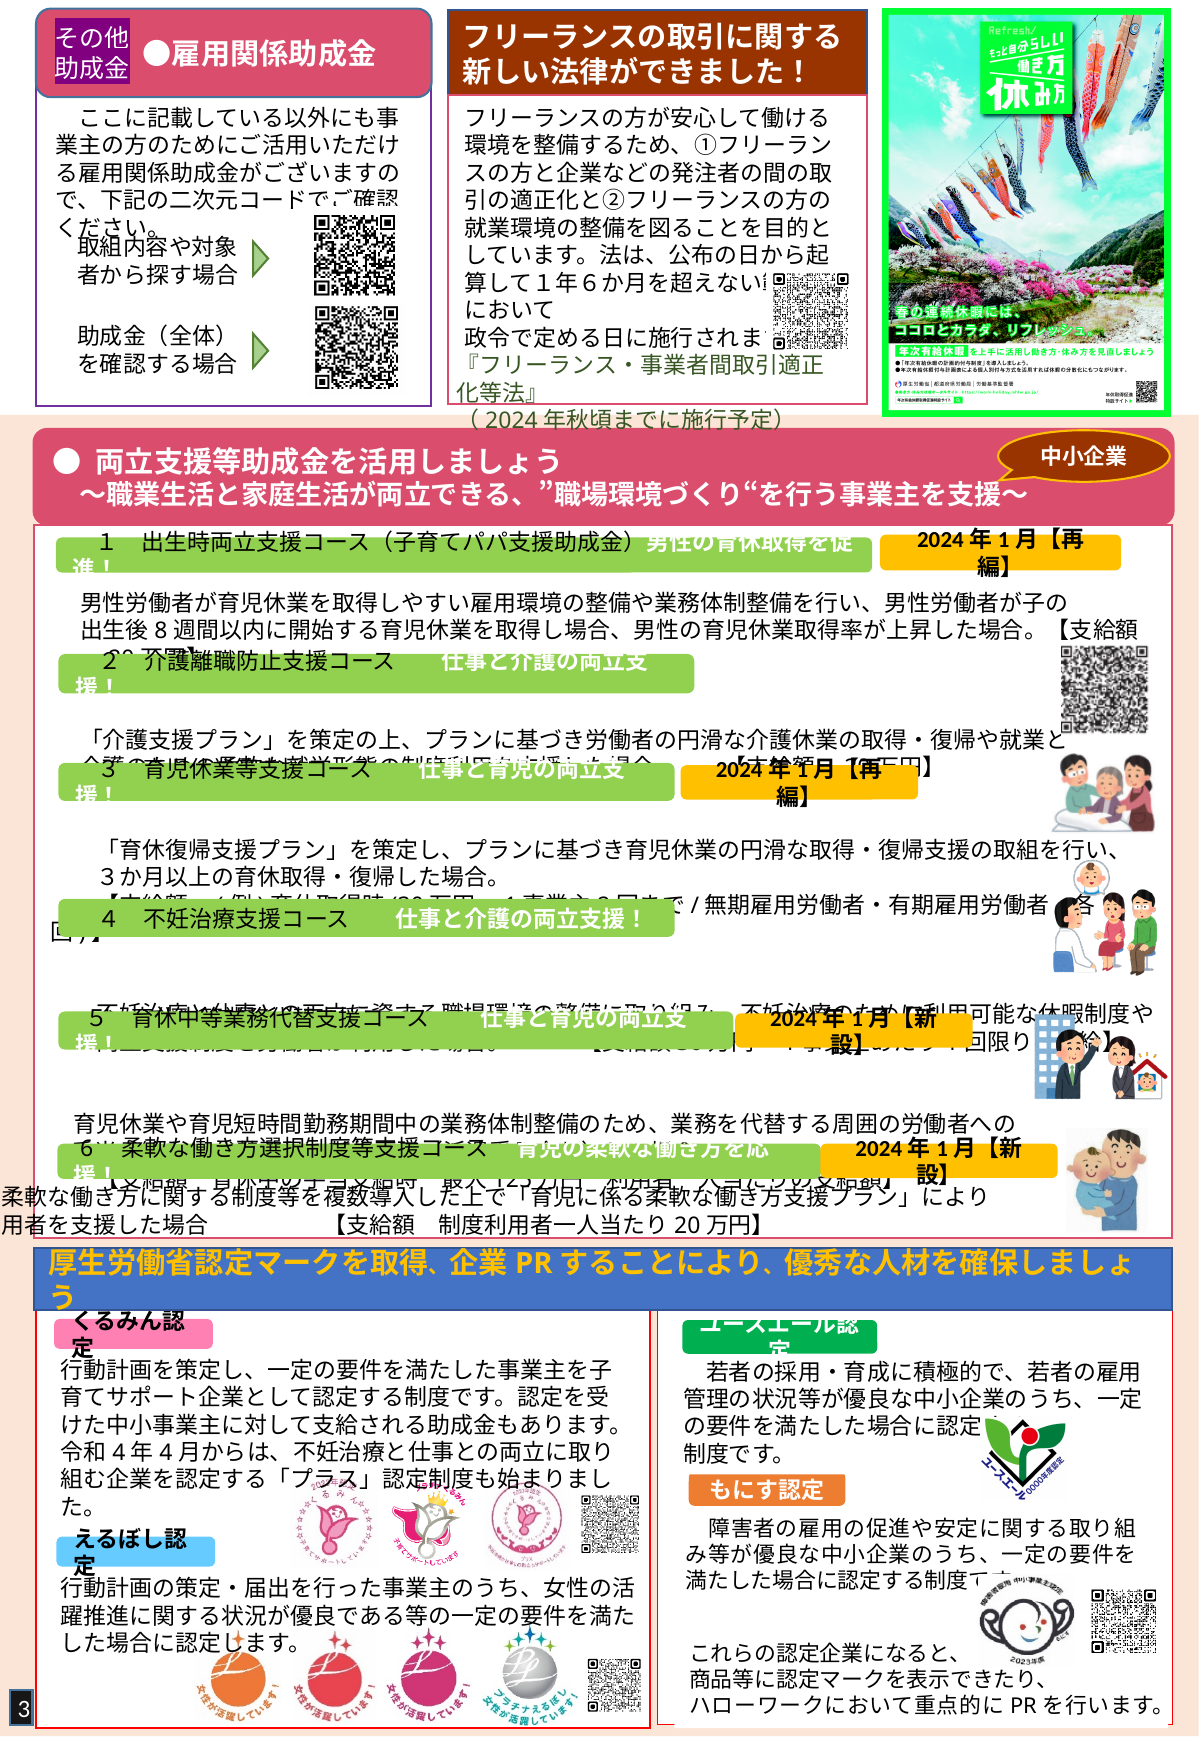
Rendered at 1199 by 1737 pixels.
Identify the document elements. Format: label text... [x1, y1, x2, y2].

text_box 障害者の雇用の促進や安定に関する取り組み等が優良な中小企業のうち、一定の要件を満たした場合に認定する制度です。 [670, 1506, 1152, 1603]
text_box [252, 331, 270, 371]
text_box ● 両立支援等助成金を活用しましょう ～職業生活と家庭生活が両立できる、”職場環境づくり“を行う事業主を支援～ [31, 426, 1176, 527]
text_box 助成金（全体）を確認する場合 [62, 314, 270, 385]
text_box 若者の採用・育成に積極的で、若者の雇用管理の状況等が優良な中小企業のうち、一定の要件を満たした場合に認定する 制度です。 [668, 1349, 1171, 1475]
picture [882, 8, 1171, 417]
picture [1064, 1126, 1149, 1233]
text_box くるみん認定 [54, 1318, 213, 1347]
text_box これらの認定企業になると、 商品等に認定マークを表示できたり、 ハローワークにおいて重点的にPRを行います。 [674, 1631, 1169, 1729]
picture [384, 1624, 472, 1726]
picture [765, 266, 855, 356]
text_box フリーランスの方が安心して働ける環境を整備するため、①フリーランスの方と企業などの発注者の間の取引の適正化と②フリーランスの方の就業環境の整備を図ることを目的としています。法は、公布の日から起算して１年６か月を超えない範囲内において 政令で定める日に施行されます。 [447, 94, 868, 405]
picture [1061, 645, 1153, 737]
text_box [0, 414, 441, 1175]
text_box ５ 育休中等業務代替支援コース 仕事と育児の両立支援！ [57, 1010, 734, 1051]
text_box 2024年1月【再編】 [878, 533, 1123, 572]
picture [1046, 857, 1162, 981]
picture [582, 1653, 646, 1718]
text_box 行動計画の策定・届出を行った事業主のうち、女性の活躍推進に関する状況が優良である等の一定の要件を満たした場合に認定します。 [45, 1566, 659, 1664]
text_box えるぼし認定 [56, 1536, 216, 1566]
text_box フリーランスの取引に関する新しい法律ができました！ [447, 9, 868, 94]
picture [1083, 1582, 1163, 1660]
picture [576, 1490, 644, 1558]
text_box その他 助成金 [39, 13, 181, 91]
text_box 2024年1月【新設】 [819, 1142, 1059, 1175]
text_box 3 [9, 1689, 34, 1726]
picture [290, 1475, 378, 1569]
text_box 『フリーランス・事業者間取引適正化等法』 （2024年秋頃までに施行予定） [441, 343, 861, 441]
text_box [35, 88, 432, 407]
text_box ４ 不妊治療支援コース 仕事と介護の両立支援！ [57, 897, 676, 938]
text_box 取組内容や対象者から探す場合 [62, 225, 270, 296]
picture [388, 1475, 473, 1569]
text_box 男性労働者が育児休業を取得しやすい雇用環境の整備や業務体制整備を行い、男性労働者が子の 出生後8週間以内に開始する育児休業を取得し場合、男性の育児休業取得率が上昇した場合。【支給額 20万円】 「介護支援プラン」を策定の上、プランに基づき労働者の円滑な介護休業の取得・復帰や就業と 介護のための柔軟な就労形態の制度利用を支援した場合。 【支給額 20万円】 「育休復帰支援プラン」を策定し、プランに基づき育児休業の円滑な取得・復帰支援の取組を行い、 ３か月以上の育休取得・復帰した場合。 【支給額 (例)育休取得時(30万円、1事業主2回まで/無期雇用労働者・有期雇用労働者 各1回)】 不妊治療と仕事との両立に資する職場環境の整備に取り組み、不妊治療のために利用可能な休暇制度や 両立支援制度を労働者が利用した場合。 【支給額30万円 1事業主あたり1回限りの支給】 育児休業や育児短時間勤務期間中の業務体制整備のため、業務を代替する周囲の労働者への 手当支給や、 代替要員の新規雇用（派遣受入含む）した場合。 【支給額 育休中の手当支給時 最大125万円 利用者一人当たりの支給額】 [33, 524, 1173, 1175]
text_box １ 出生時両立支援コース（子育てパパ支援助成金）男性の育休取得を促進！ [54, 536, 874, 574]
text_box [252, 238, 270, 279]
text_box 行動計画の策定・届出を行った事業主のうち、女性の活躍推進に関する状況が優良である等の一定の要件を満たした場合に認定します。 [35, 1311, 651, 1729]
text_box ２ 介護離職防止支援コース 仕事と介護の両立支援！ [57, 652, 696, 695]
text_box [861, 414, 1199, 1175]
picture [305, 206, 406, 397]
text_box ここに記載している以外にも事業主の方のためにご活用いただける雇用関係助成金がございますので、下記の二次元コードでご確認ください。 [40, 96, 426, 249]
picture [1048, 751, 1158, 840]
text_box もにす認定 [687, 1475, 847, 1506]
text_box [657, 1311, 1173, 1725]
text_box ●雇用関係助成金 [34, 7, 433, 99]
text_box 2024年1月【新設】 [734, 1012, 974, 1049]
picture [980, 1417, 1067, 1501]
text_box 育児の柔軟な働き方に関する制度等を複数導入した上で「育児に係る柔軟な働き方支援プラン」により 制度利用者を支援した場合 【支給額 制度利用者一人当たり20万円】 [0, 1175, 1199, 1246]
text_box [0, 1246, 1199, 1737]
picture [293, 1629, 377, 1726]
picture [1031, 998, 1170, 1111]
picture [483, 1480, 571, 1571]
text_box 2024年1月【再編】 [679, 764, 920, 801]
text_box 厚生労働省認定マークを取得、企業PRすることにより、優秀な人材を確保しましょう [33, 1247, 1173, 1311]
text_box 行動計画を策定し、一定の要件を満たした事業主を子育てサポート企業として認定する制度です。認定を受けた中小事業主に対して支給される助成金もあります。令和4年4月からは、不妊治療と仕事との両立に取り組む企業を認定する「プラス」認定制度も始まりました。 [45, 1347, 643, 1528]
picture [978, 1574, 1075, 1668]
picture [194, 1629, 281, 1726]
text_box 6 柔軟な働き方選択制度等支援コース 育児の柔軟な働き方を応援！ [56, 1142, 820, 1175]
picture [482, 1624, 578, 1726]
text_box ユースエール認定 [681, 1318, 879, 1355]
text_box 中小企業 [996, 429, 1171, 483]
text_box ３ 育児休業等支援コース 仕事と育児の両立支援！ [57, 761, 676, 802]
